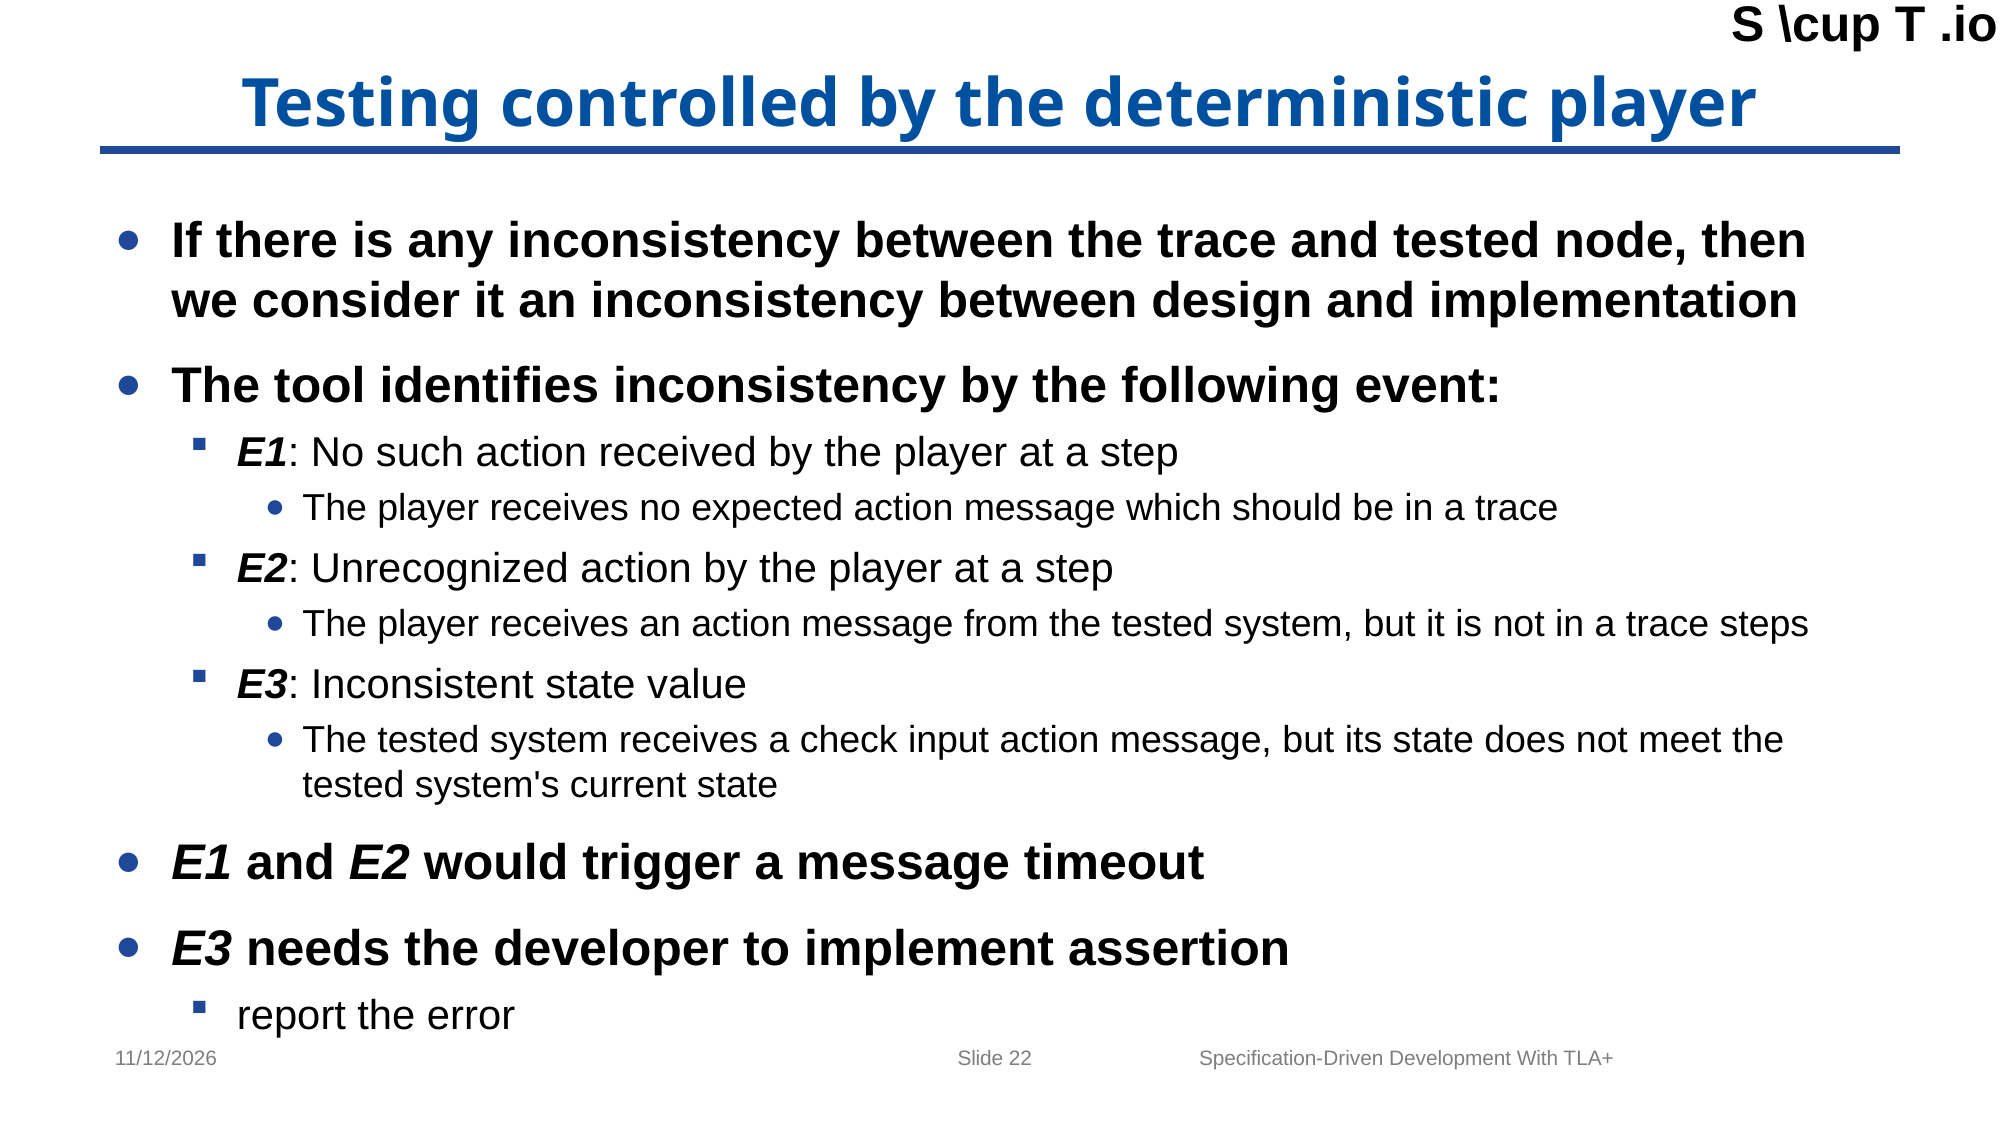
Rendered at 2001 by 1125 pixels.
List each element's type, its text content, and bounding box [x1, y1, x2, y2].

slide_number Slide 22 [926, 1037, 1047, 1103]
footer Specification-Driven Development With TLA+ [1165, 1037, 1648, 1103]
list If there is any inconsistency between the trace and tested node, then we consider it an inconsistency between design and implementation The tool identifies inconsistency by the following event: E1: No such action received by the player at a step The player receives no expected action message which should be in a trace E2: Unrecognized action by the player at a step The player receives an action message from the tested system, but it is not in a trace steps E3: Inconsistent state value The tested system receives a check input action message, but its state does not meet the tested system's current state E1 and E2 would trigger a message timeout E3 needs the developer to implement assertion report the error [99, 200, 1900, 1005]
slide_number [99, 1037, 567, 1103]
title Testing controlled by the deterministic player [99, 50, 1900, 150]
